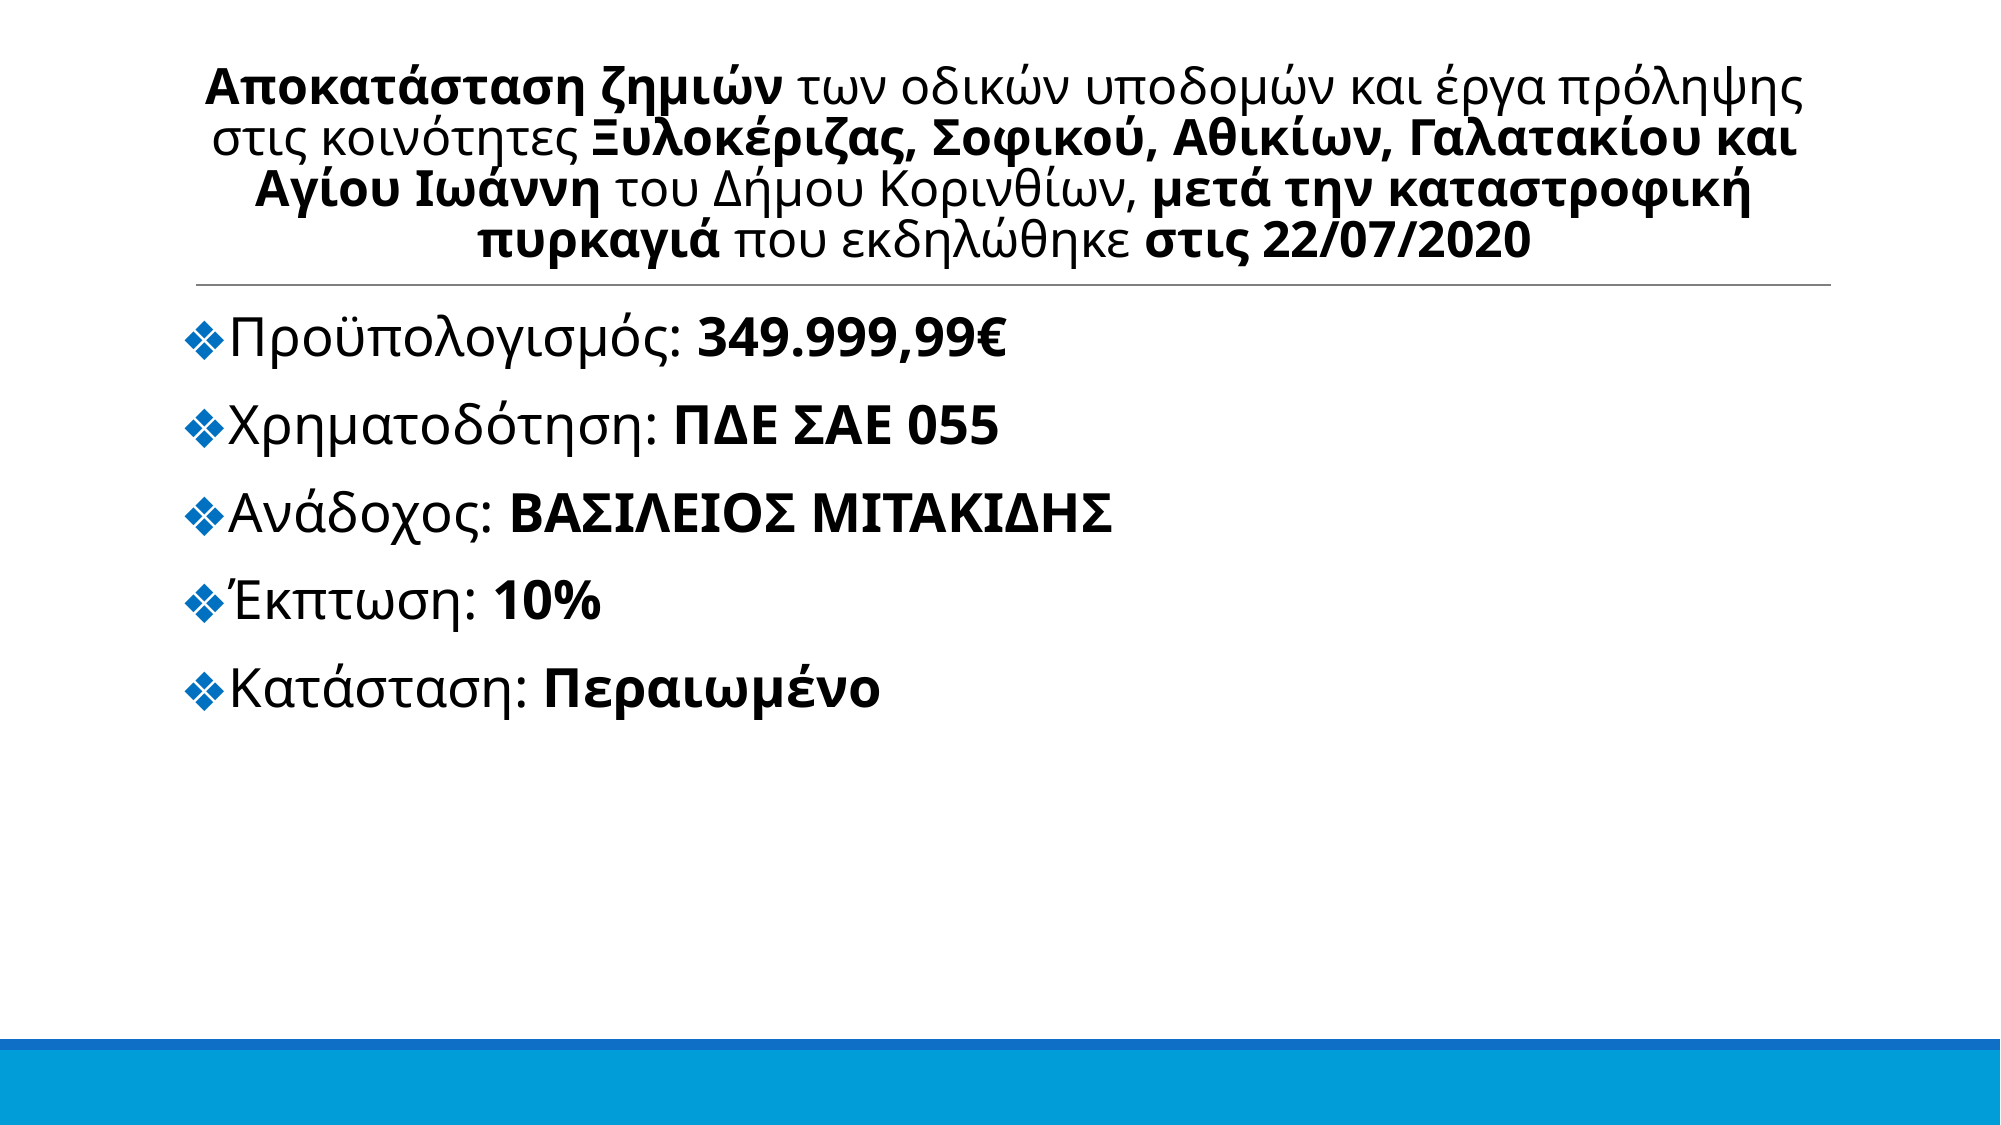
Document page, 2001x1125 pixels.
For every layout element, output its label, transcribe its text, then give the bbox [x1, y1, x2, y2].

text_box Προϋπολογισμός: 349.999,99€ Χρηματοδότηση: ΠΔΕ ΣΑΕ 055 Ανάδοχος: ΒΑΣΙΛΕΙΟΣ ΜΙΤΑΚΙΔΗΣ Έκπτωση: 10% Κατάσταση: Περαιωμένο [179, 302, 1830, 963]
text_box Αποκατάσταση ζημιών των οδικών υποδομών και έργα πρόληψης στις κοινότητες Ξυλοκέριζας, Σοφικού, Αθικίων, Γαλατακίου και Αγίου Ιωάννη του Δήμου Κορινθίων, μετά την καταστροφική πυρκαγιά που εκδηλώθηκε στις 22/07/2020 [179, 46, 1830, 285]
